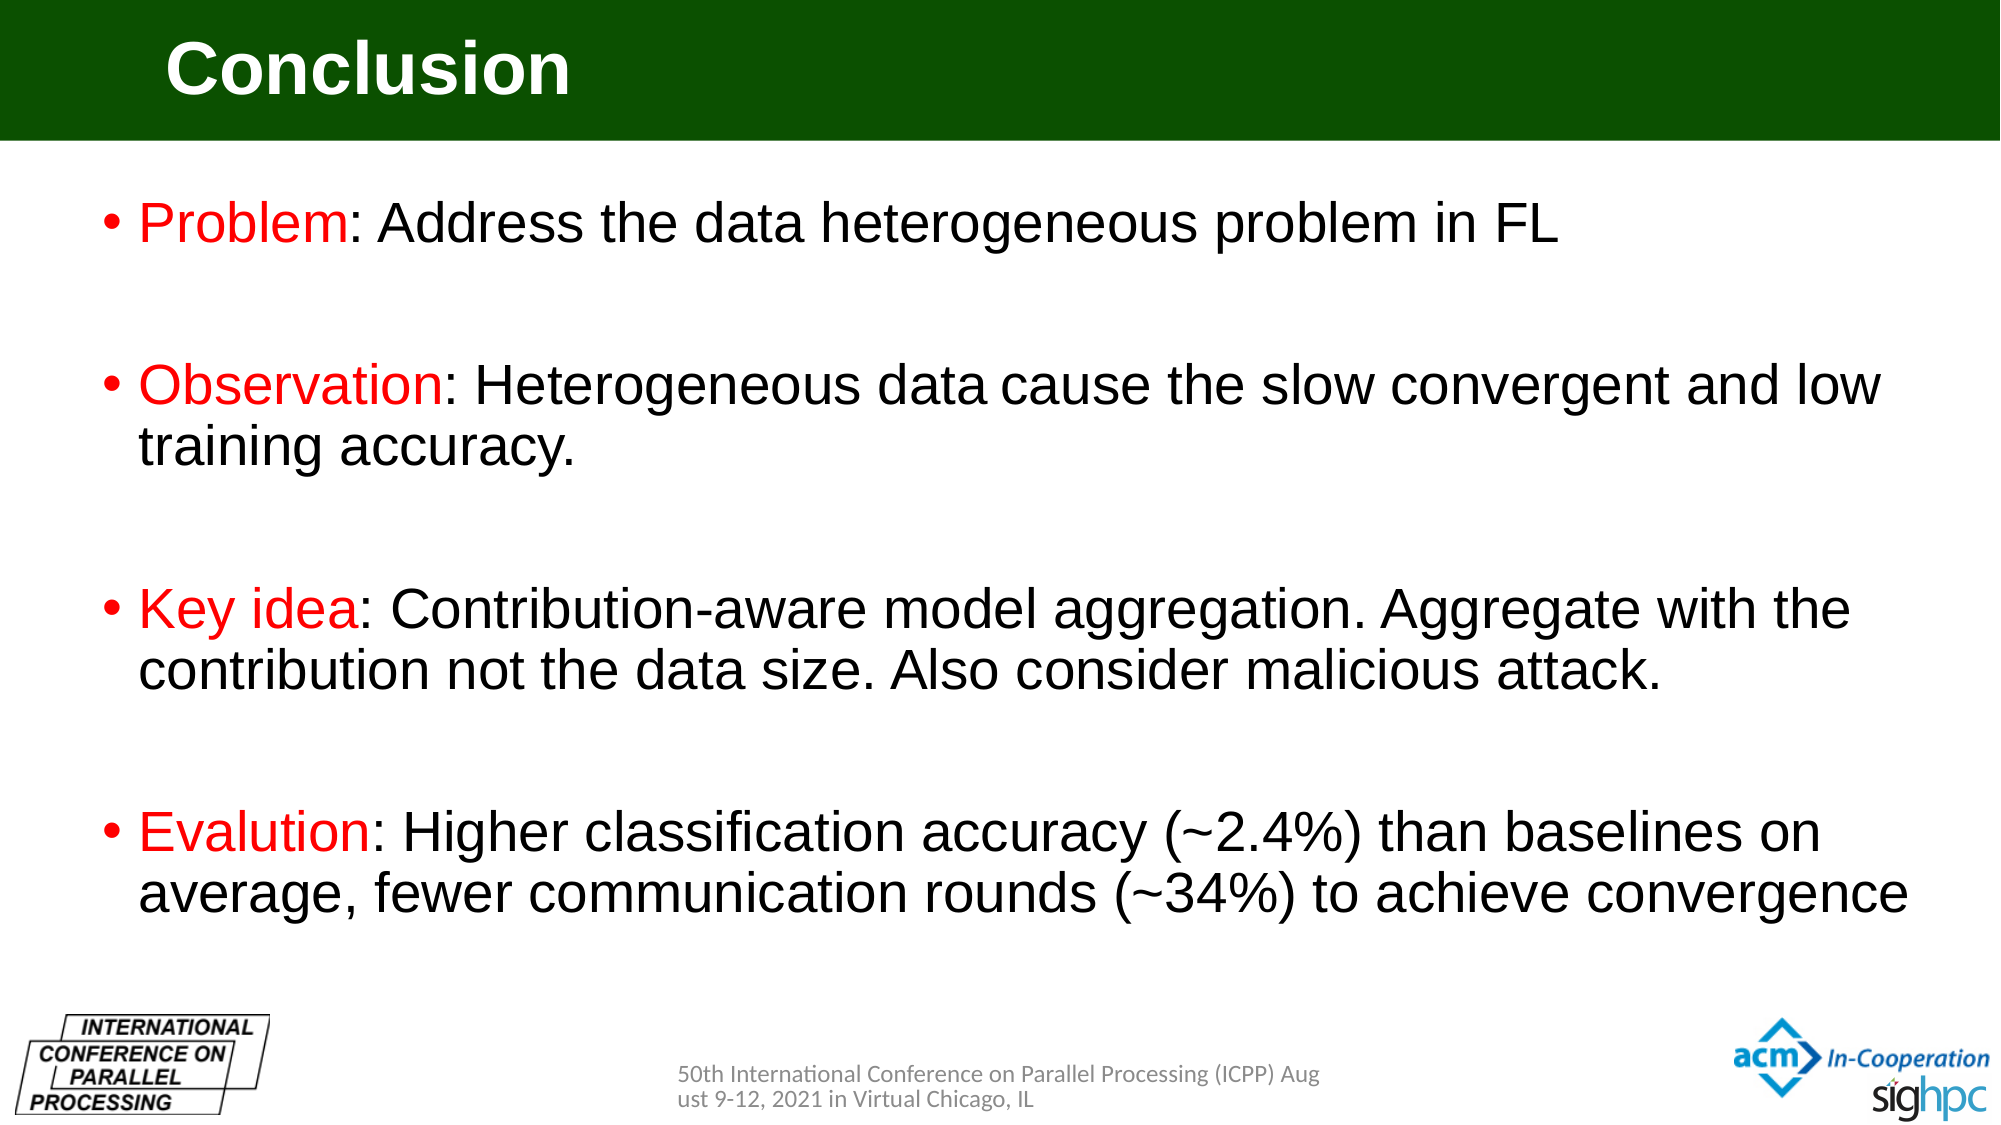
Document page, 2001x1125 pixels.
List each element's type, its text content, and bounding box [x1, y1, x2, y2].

footer 50th International Conference on Parallel Processing (ICPP) August 9-12, 2021 in Virtual Chicago, IL [662, 1042, 1338, 1103]
list Problem: Address the data heterogeneous problem in FL Observation: Heterogeneous data cause the slow convergent and low training accuracy. Key idea: Contribution-aware model aggregation. Aggregate with the contribution not the data size. Also consider malicious attack. Evalution: Higher classification accuracy (~2.4%) than baselines on average, fewer communication rounds (~34%) to achieve convergence [87, 186, 1945, 980]
text_box Conclusion [0, 0, 2000, 141]
picture [1734, 1017, 1992, 1124]
